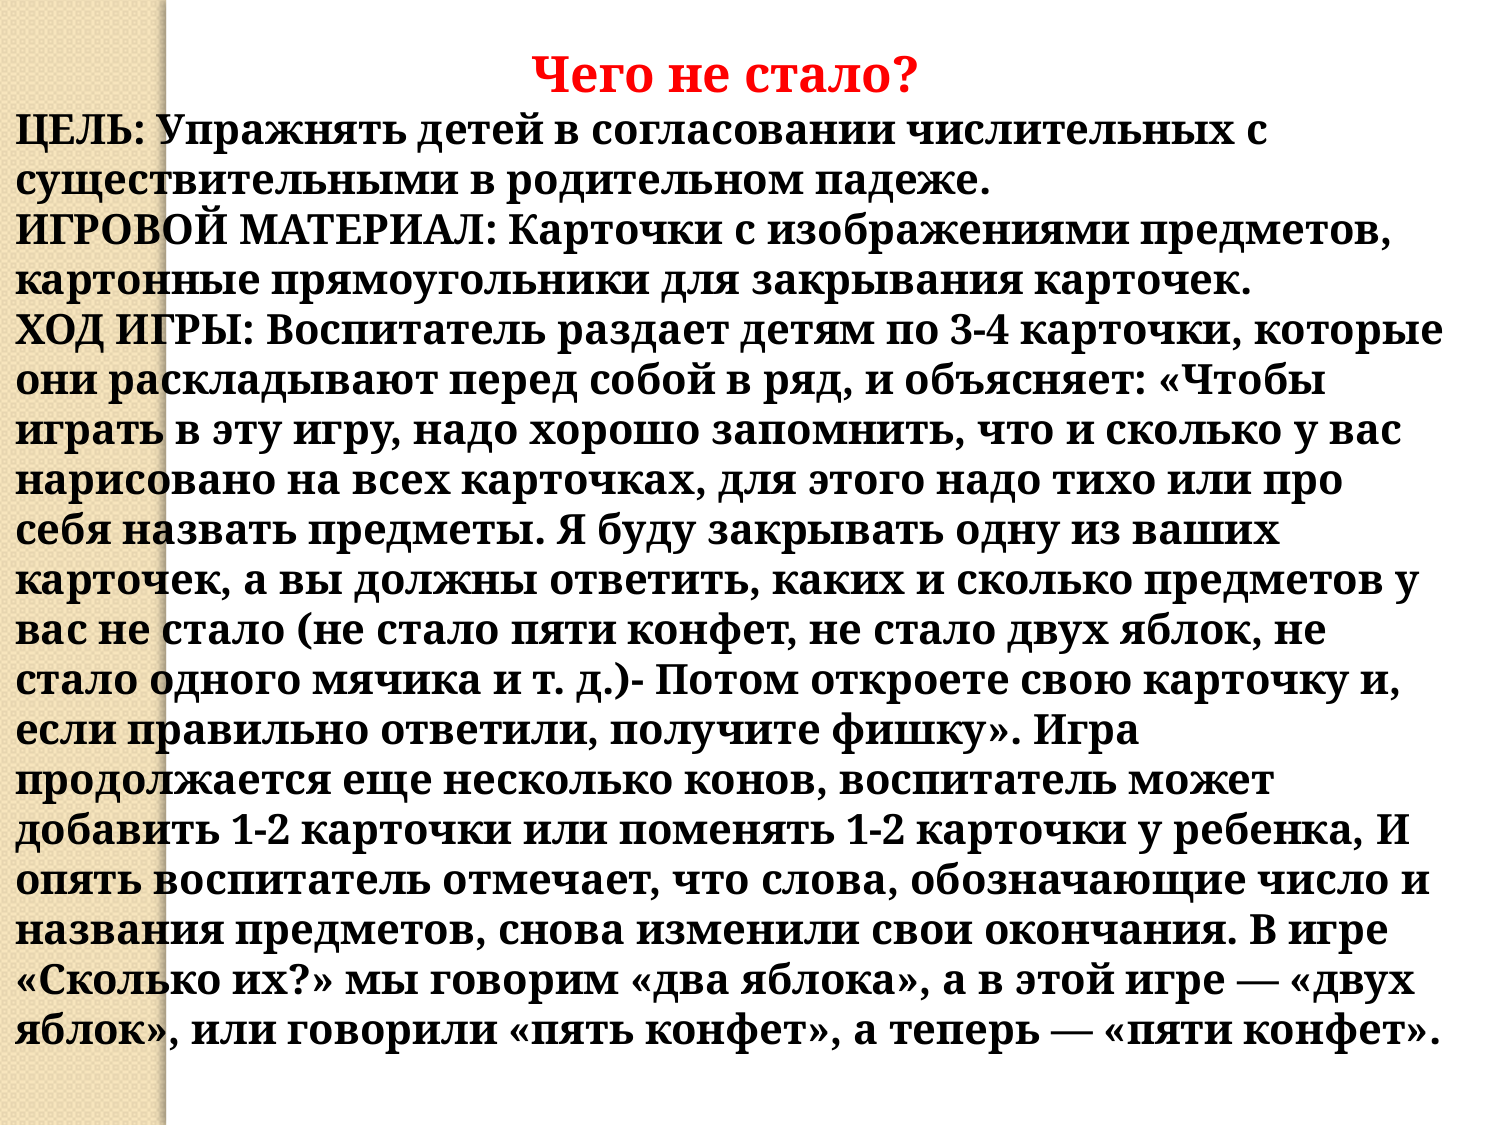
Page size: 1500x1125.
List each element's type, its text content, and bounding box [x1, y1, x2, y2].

text_box Чего не стало? ЦЕЛЬ: Упражнять детей в согласовании числительных с существительными в родительном падеже. ИГРОВОЙ МАТЕРИАЛ: Карточки с изображениями предметов, картонные прямоугольники для закрывания карточек. ХОД ИГРЫ: Воспитатель раздает детям по 3-4 карточки, которые они раскладывают перед собой в ряд, и объясняет: «Чтобы играть в эту игру, надо хорошо запомнить, что и сколько у вас нарисовано на всех карточках, для этого надо тихо или про себя назвать предметы. Я буду закрывать одну из ваших карточек, а вы должны ответить, каких и сколько предметов у вас не стало (не стало пяти конфет, не стало двух яблок, не стало одного мячика и т. д.)- Потом откроете свою карточку и, если правильно ответили, получите фишку». Игра продолжается еще несколько конов, воспитатель может добавить 1-2 карточки или поменять 1-2 карточки у ребенка, И опять воспитатель отмечает, что слова, обозначающие число и названия предметов, снова изменили свои окончания. В игре «Сколько их?» мы говорим «два яблока», а в этой игре — «двух яблок», или говорили «пять конфет», а теперь — «пяти конфет». [0, 34, 1465, 1061]
